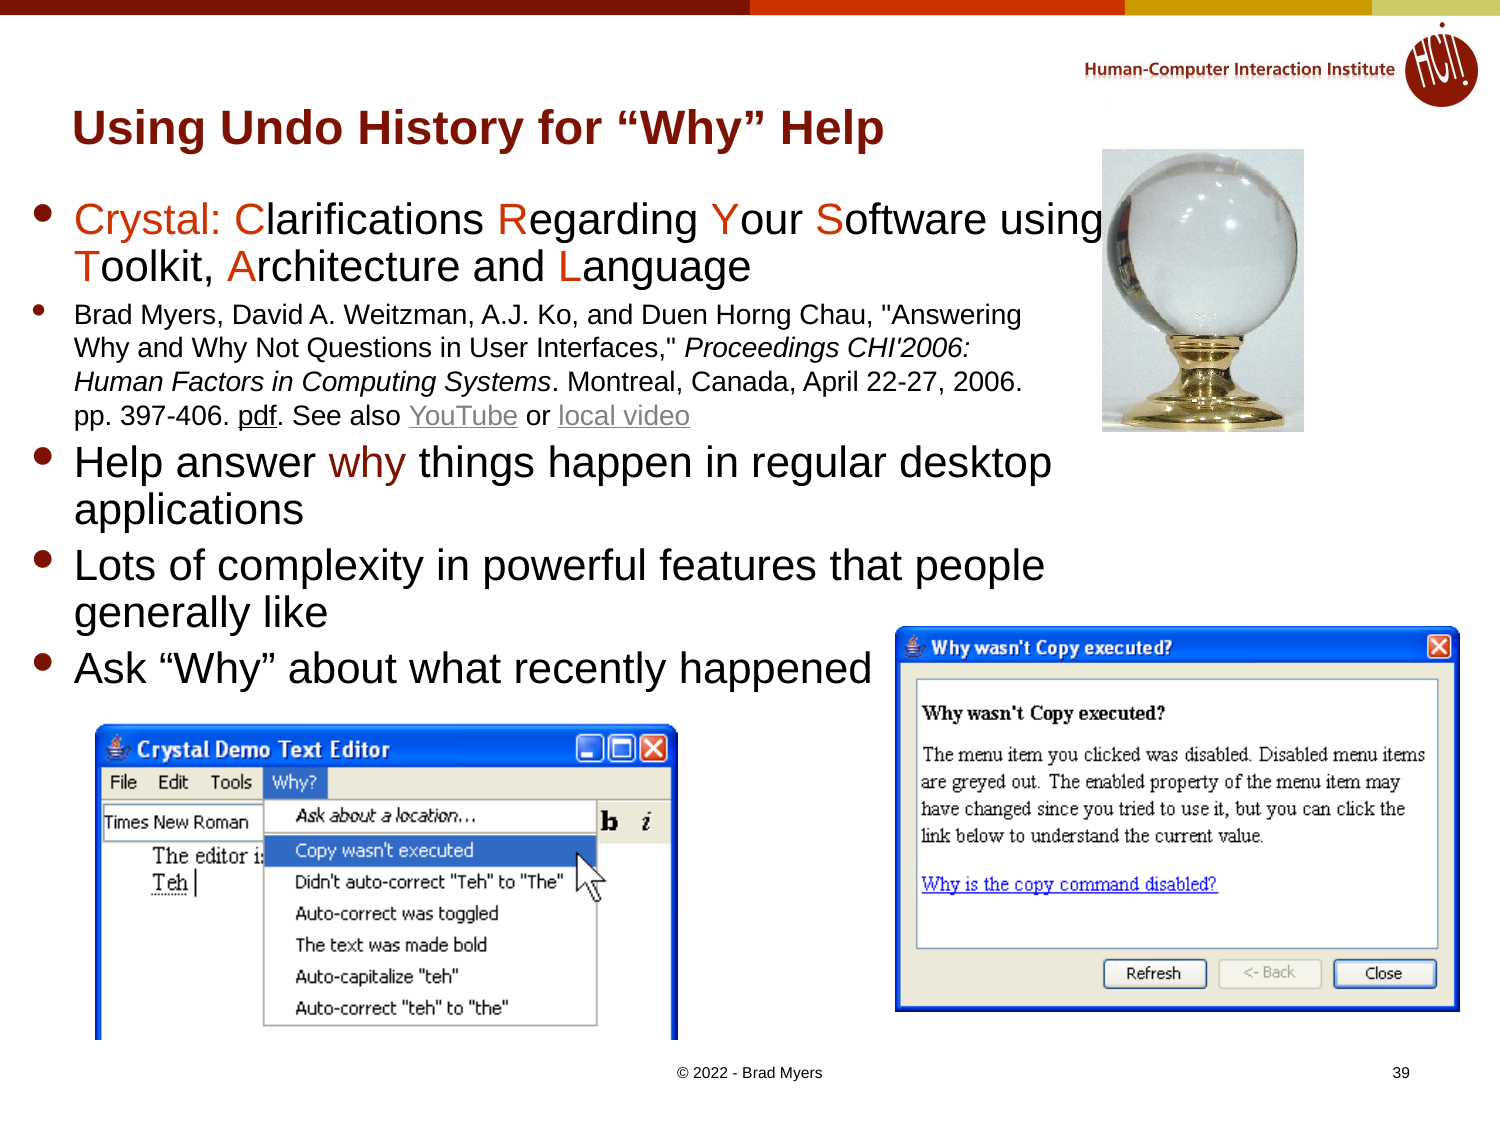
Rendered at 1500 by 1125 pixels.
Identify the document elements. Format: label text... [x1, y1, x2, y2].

footer © 2022 - Brad Myers [457, 1054, 1043, 1101]
list Crystal: Clarifications Regarding Your Software using a Toolkit, Architecture and Language Brad Myers, David A. Weitzman, A.J. Ko, and Duen Horng Chau, "Answering Why and Why Not Questions in User Interfaces," Proceedings CHI'2006: Human Factors in Computing Systems. Montreal, Canada, April 22-27, 2006. pp. 397-406. pdf. See also YouTube or local video Help answer why things happen in regular desktop applications Lots of complexity in powerful features that people generally like Ask “Why” about what recently happened [16, 188, 1227, 742]
title Using Undo History for “Why” Help [56, 72, 1158, 163]
slide_number 39 [1074, 1054, 1426, 1101]
picture [894, 626, 1460, 1012]
picture [1085, 22, 1478, 107]
picture [1101, 149, 1304, 432]
picture [95, 720, 678, 1040]
